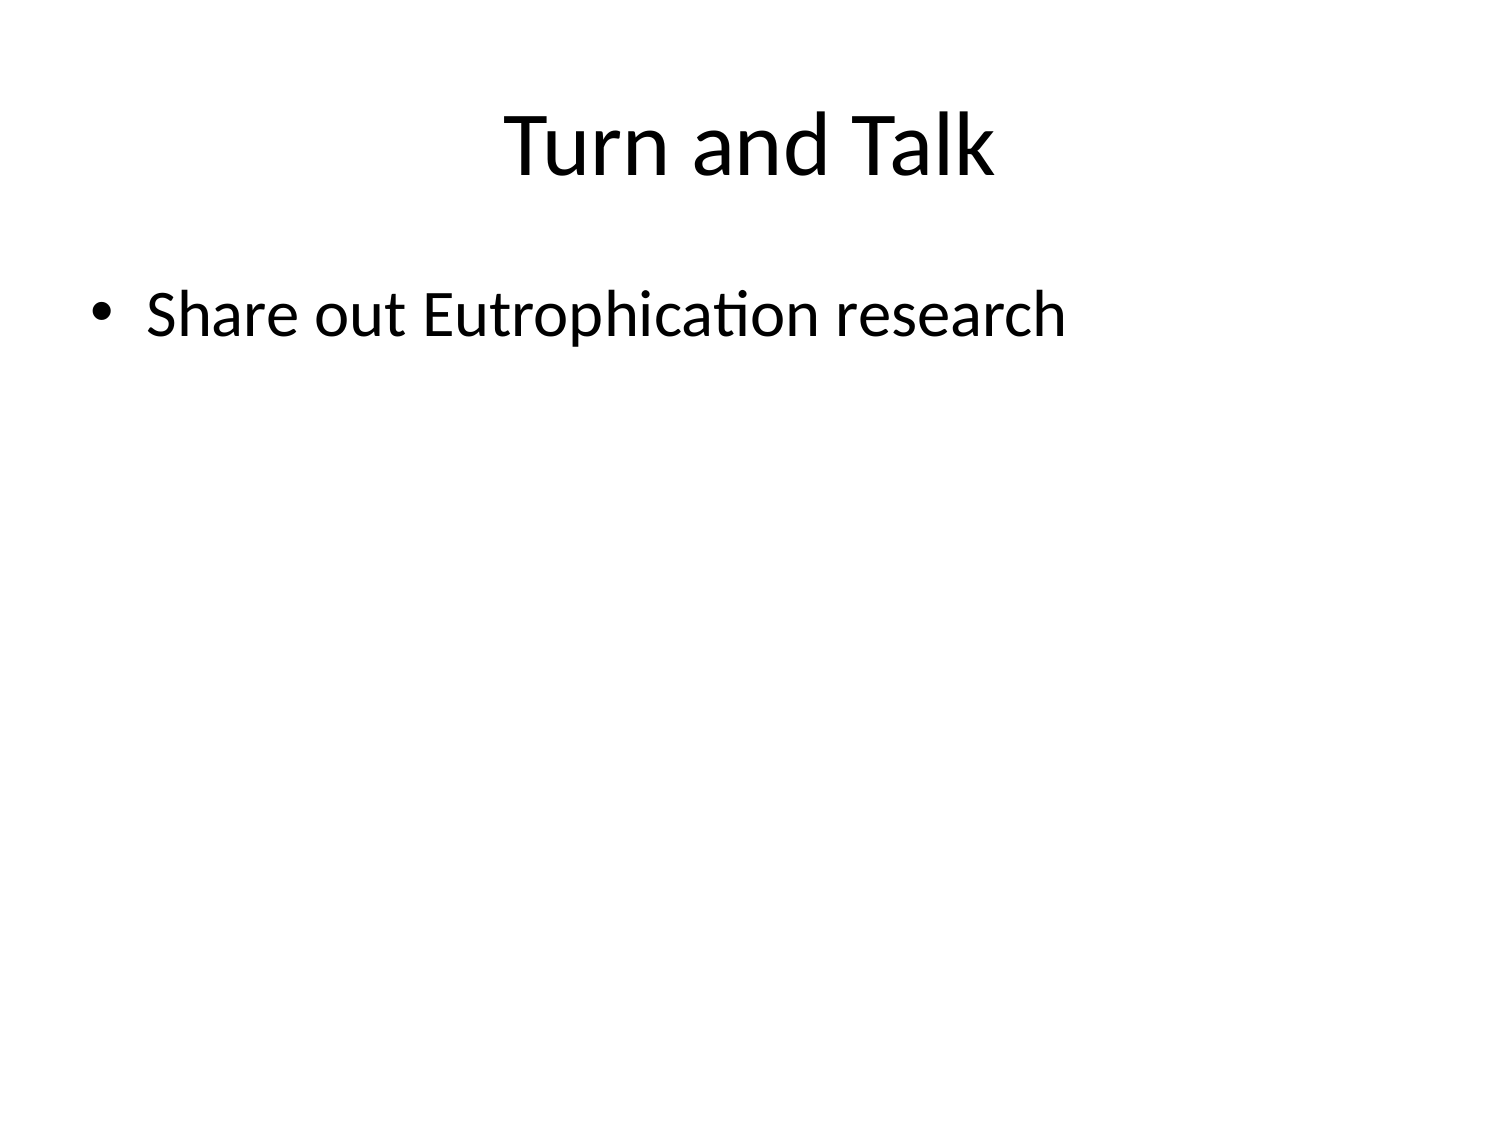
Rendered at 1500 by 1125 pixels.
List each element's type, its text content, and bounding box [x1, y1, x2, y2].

title Turn and Talk [75, 45, 1425, 233]
list Share out Eutrophication research [75, 262, 1425, 1005]
